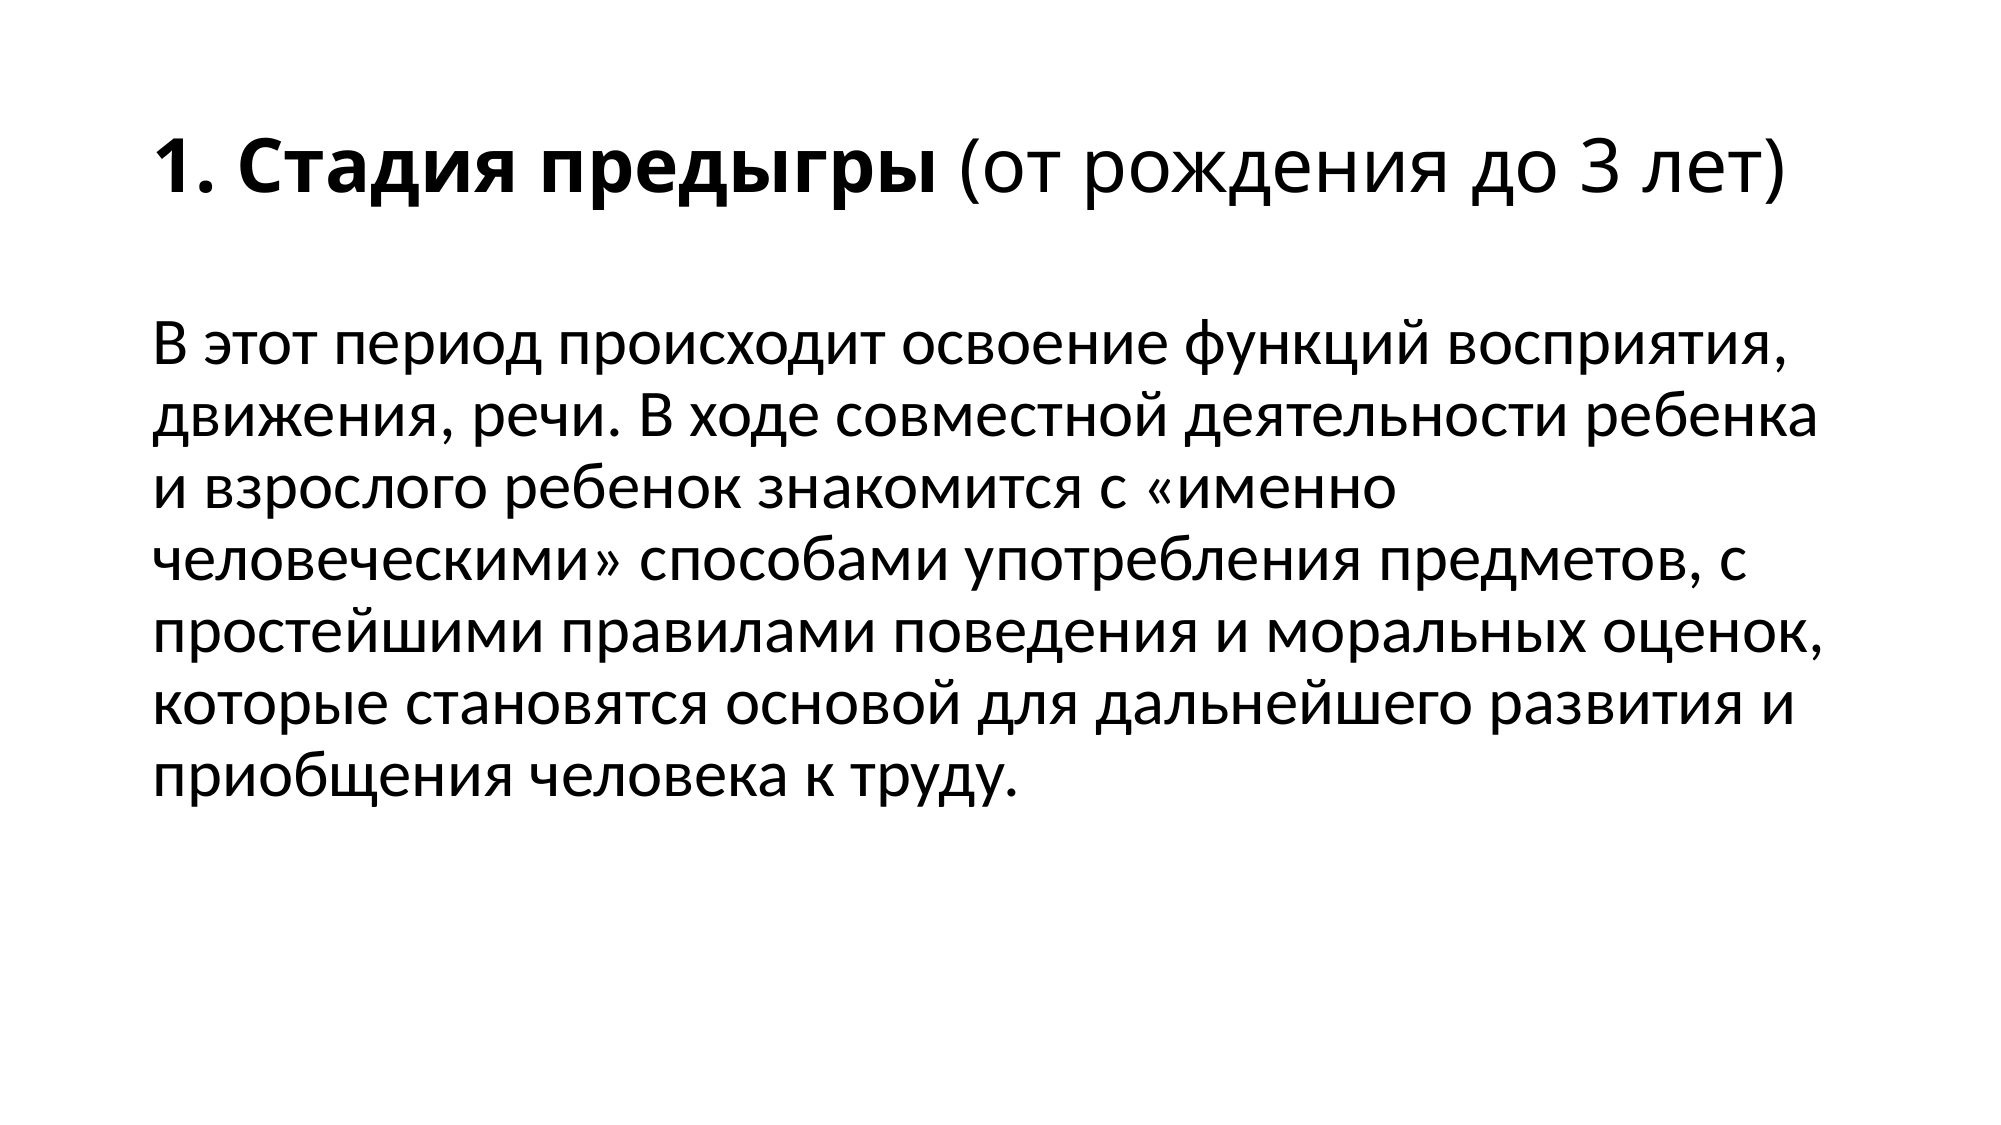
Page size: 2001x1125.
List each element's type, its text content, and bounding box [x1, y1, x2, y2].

title 1. Стадия предыгры (от рождения до 3 лет) [137, 59, 1863, 278]
list В этот период происходит освоение функций восприятия, движения, речи. В ходе совместной деятельности ребенка и взрослого ребенок знакомится с «именно человеческими» способами употребления предметов, с простейшими правилами поведения и моральных оценок, которые становятся основой для дальнейшего развития и приобщения человека к труду. [137, 299, 1863, 1014]
